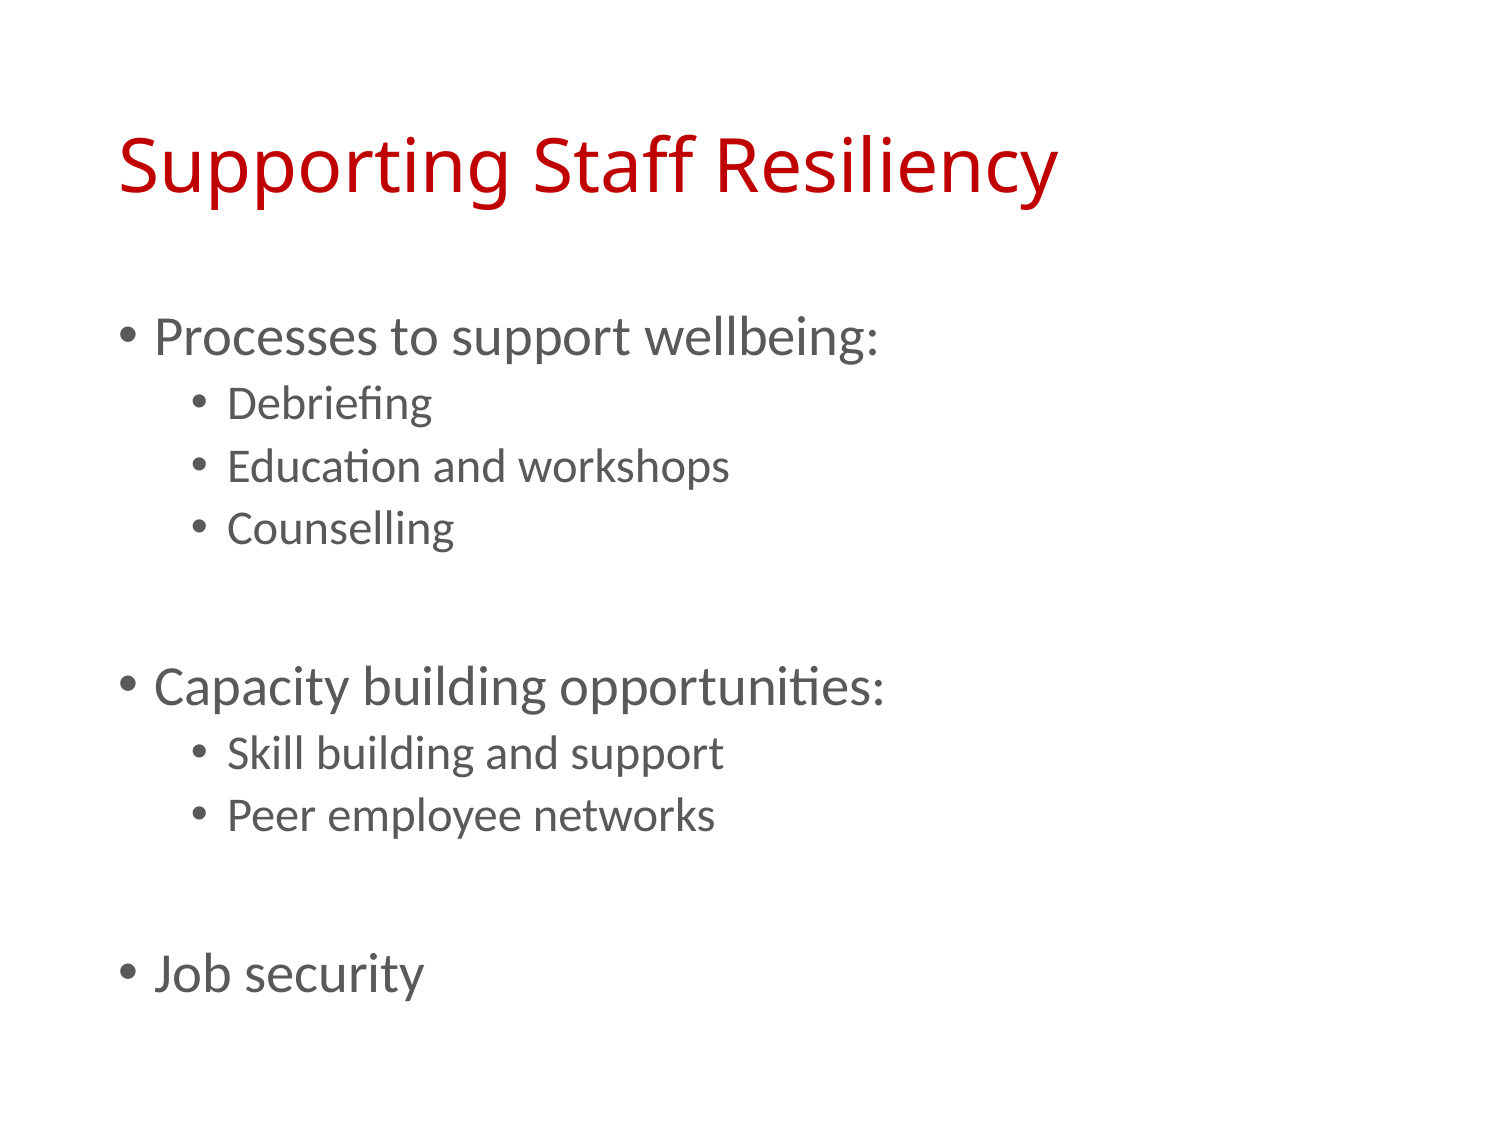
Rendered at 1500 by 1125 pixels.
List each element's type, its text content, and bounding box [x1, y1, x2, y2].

list Processes to support wellbeing: Debriefing Education and workshops Counselling Capacity building opportunities: Skill building and support Peer employee networks Job security [103, 299, 1397, 1014]
title Supporting Staff Resiliency [103, 59, 1397, 278]
